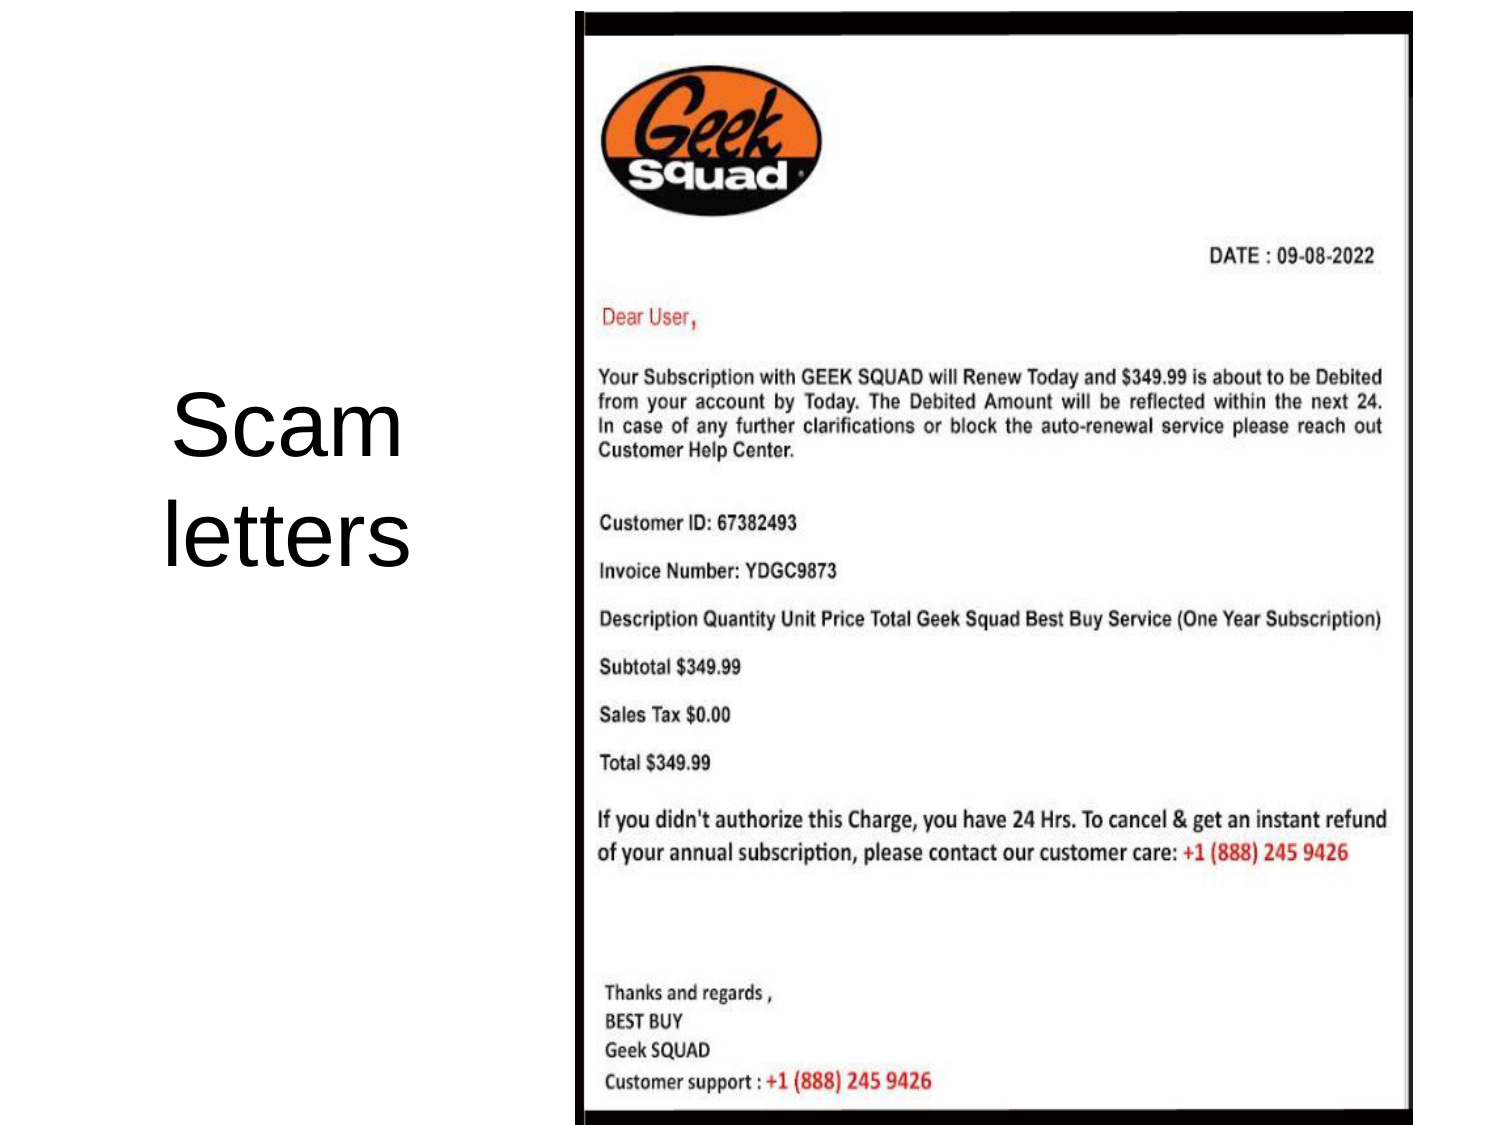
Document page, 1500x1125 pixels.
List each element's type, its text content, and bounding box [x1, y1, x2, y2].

picture [574, 11, 1413, 1125]
title Scam letters [37, 380, 538, 569]
slide_number 18 [1416, 1042, 1425, 1103]
